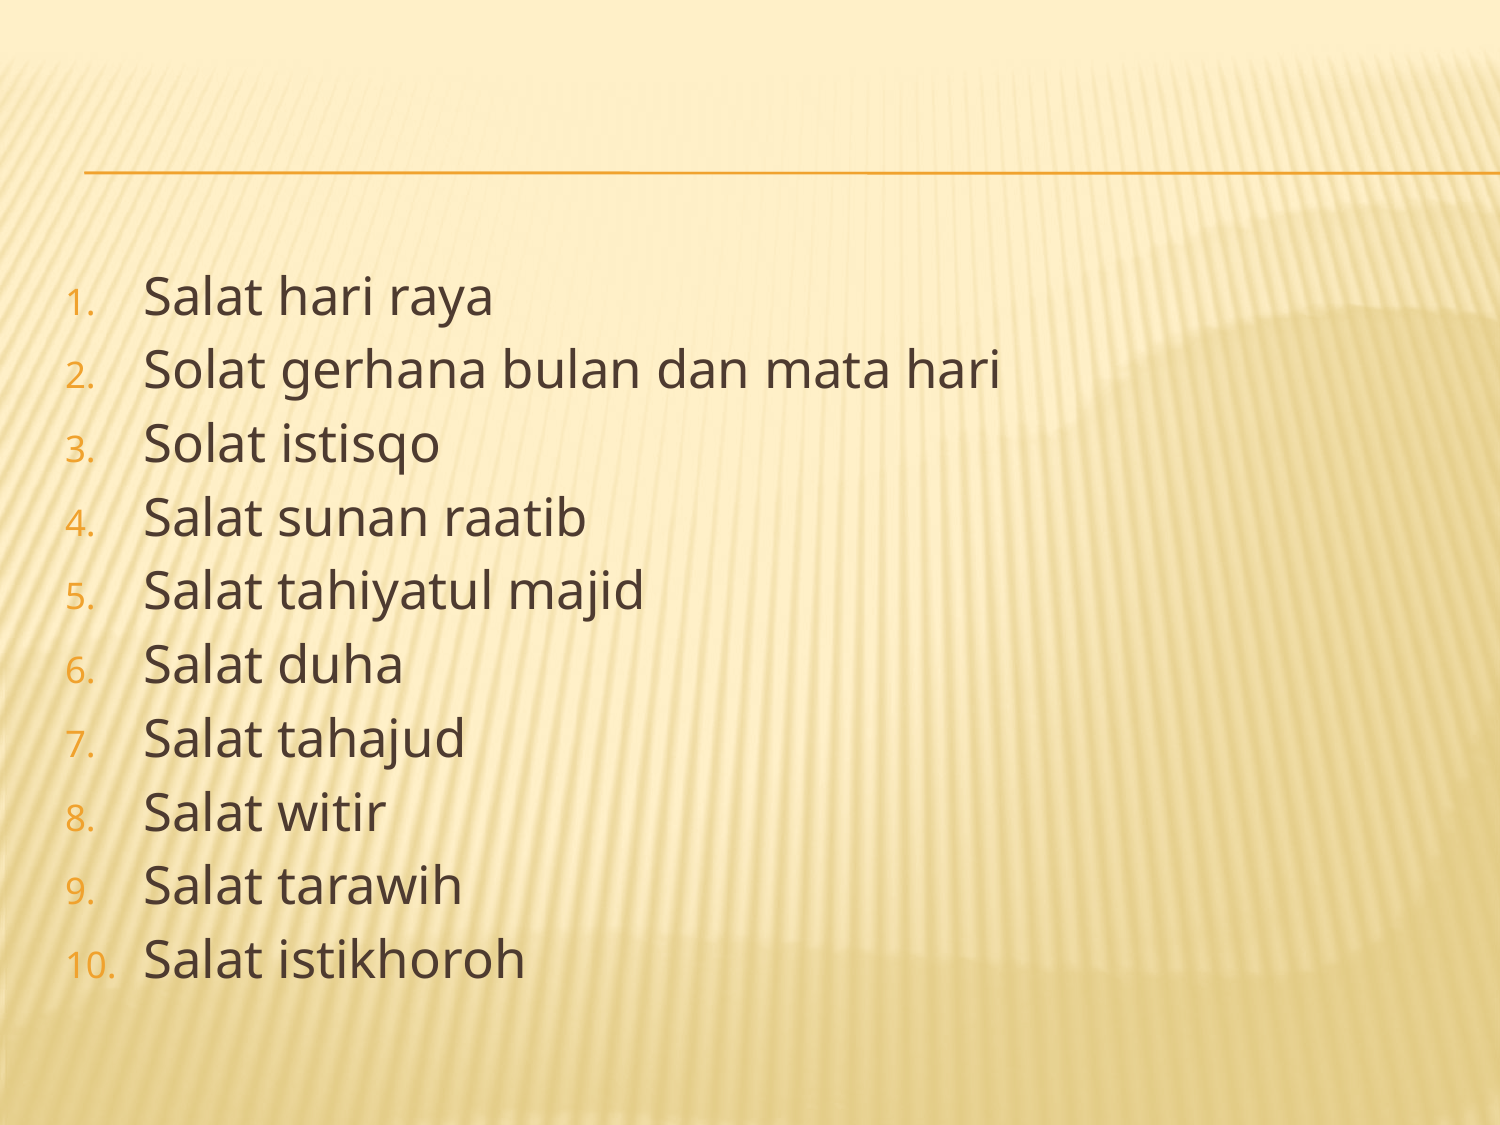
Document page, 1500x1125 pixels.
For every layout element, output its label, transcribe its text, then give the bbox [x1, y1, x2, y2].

list Salat hari raya Solat gerhana bulan dan mata hari Solat istisqo Salat sunan raatib Salat tahiyatul majid Salat duha Salat tahajud Salat witir Salat tarawih Salat istikhoroh [50, 254, 1475, 998]
